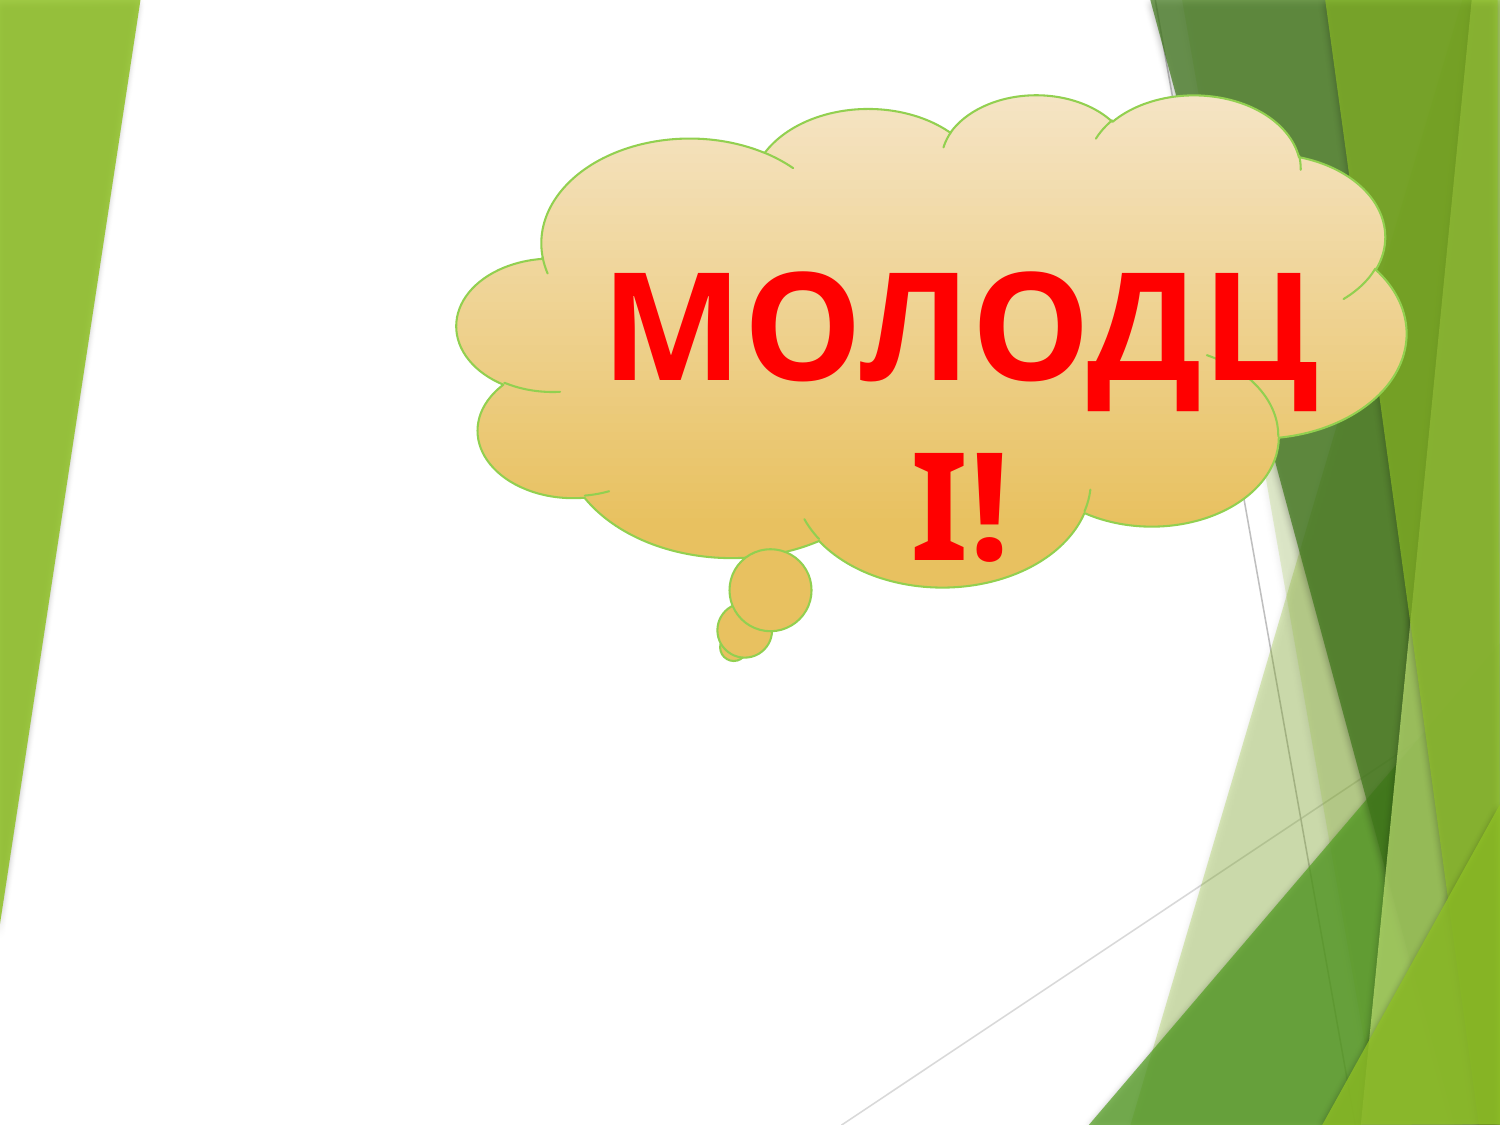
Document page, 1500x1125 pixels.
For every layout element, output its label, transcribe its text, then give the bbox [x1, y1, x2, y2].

text_box молодці! [562, 222, 1360, 598]
text_box [716, 598, 812, 663]
text_box [455, 94, 1408, 499]
